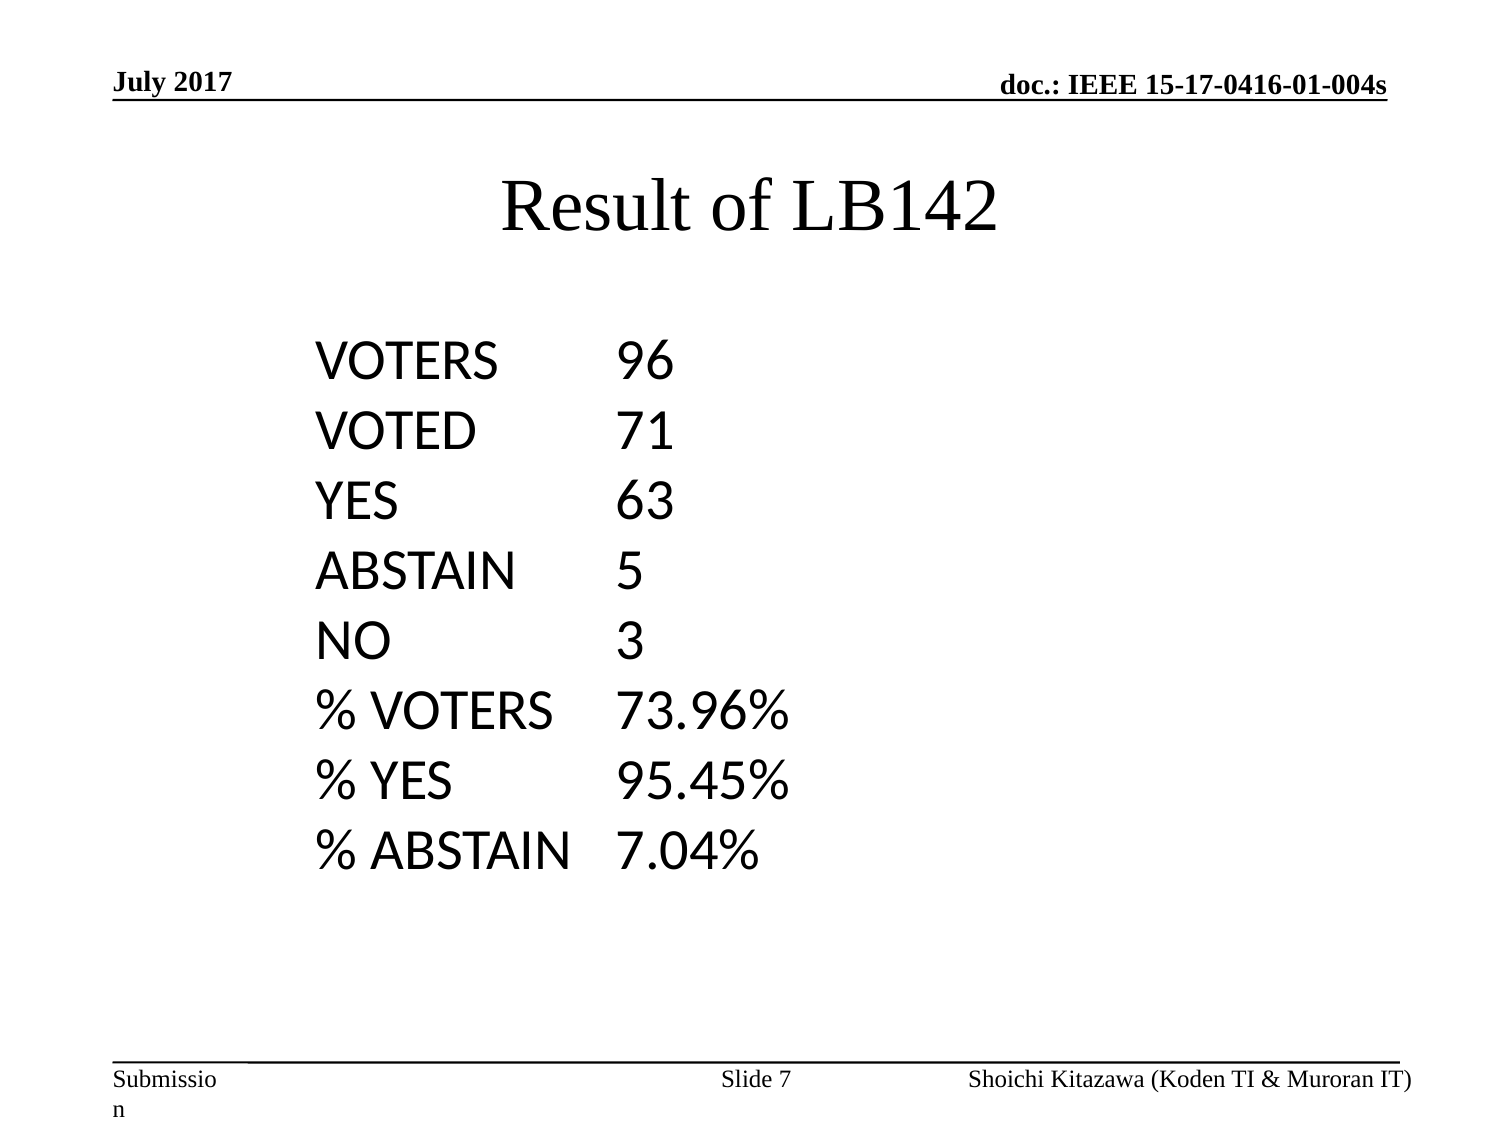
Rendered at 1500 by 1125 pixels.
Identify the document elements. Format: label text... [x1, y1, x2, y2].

slide_number Slide 7 [712, 1062, 800, 1093]
title Result of LB142 [112, 112, 1388, 288]
footer Shoichi Kitazawa (Koden TI & Muroran IT) [900, 1062, 1413, 1093]
text_box VOTERS 96 VOTED 71 YES 63 ABSTAIN 5 NO 3 % VOTERS 73.96% % YES 95.45% % ABSTAIN 7.04% [301, 313, 1317, 889]
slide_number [112, 62, 375, 98]
